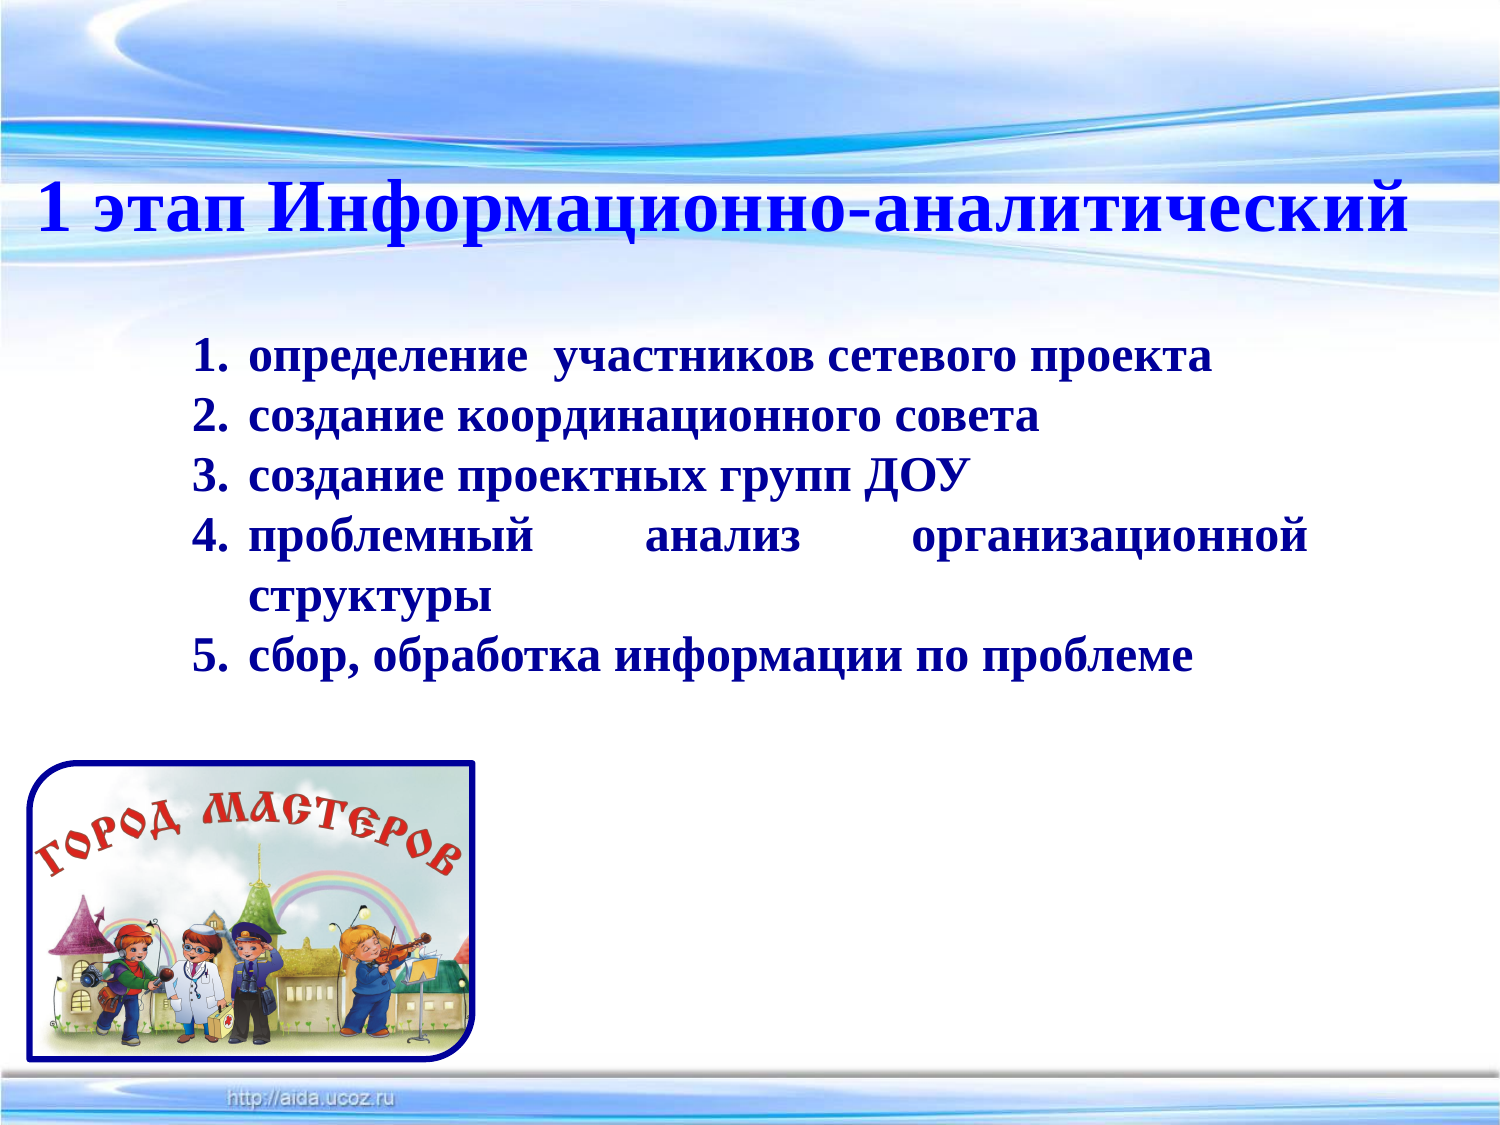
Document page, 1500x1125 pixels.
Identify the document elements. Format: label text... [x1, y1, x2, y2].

text_box 1 этап Информационно-аналитический [0, 148, 1447, 254]
text_box определение участников сетевого проекта создание координационного совета создание проектных групп ДОУ проблемный анализ организационной структуры сбор, обработка информации по проблеме [177, 314, 1323, 690]
picture [0, 0, 1500, 1125]
